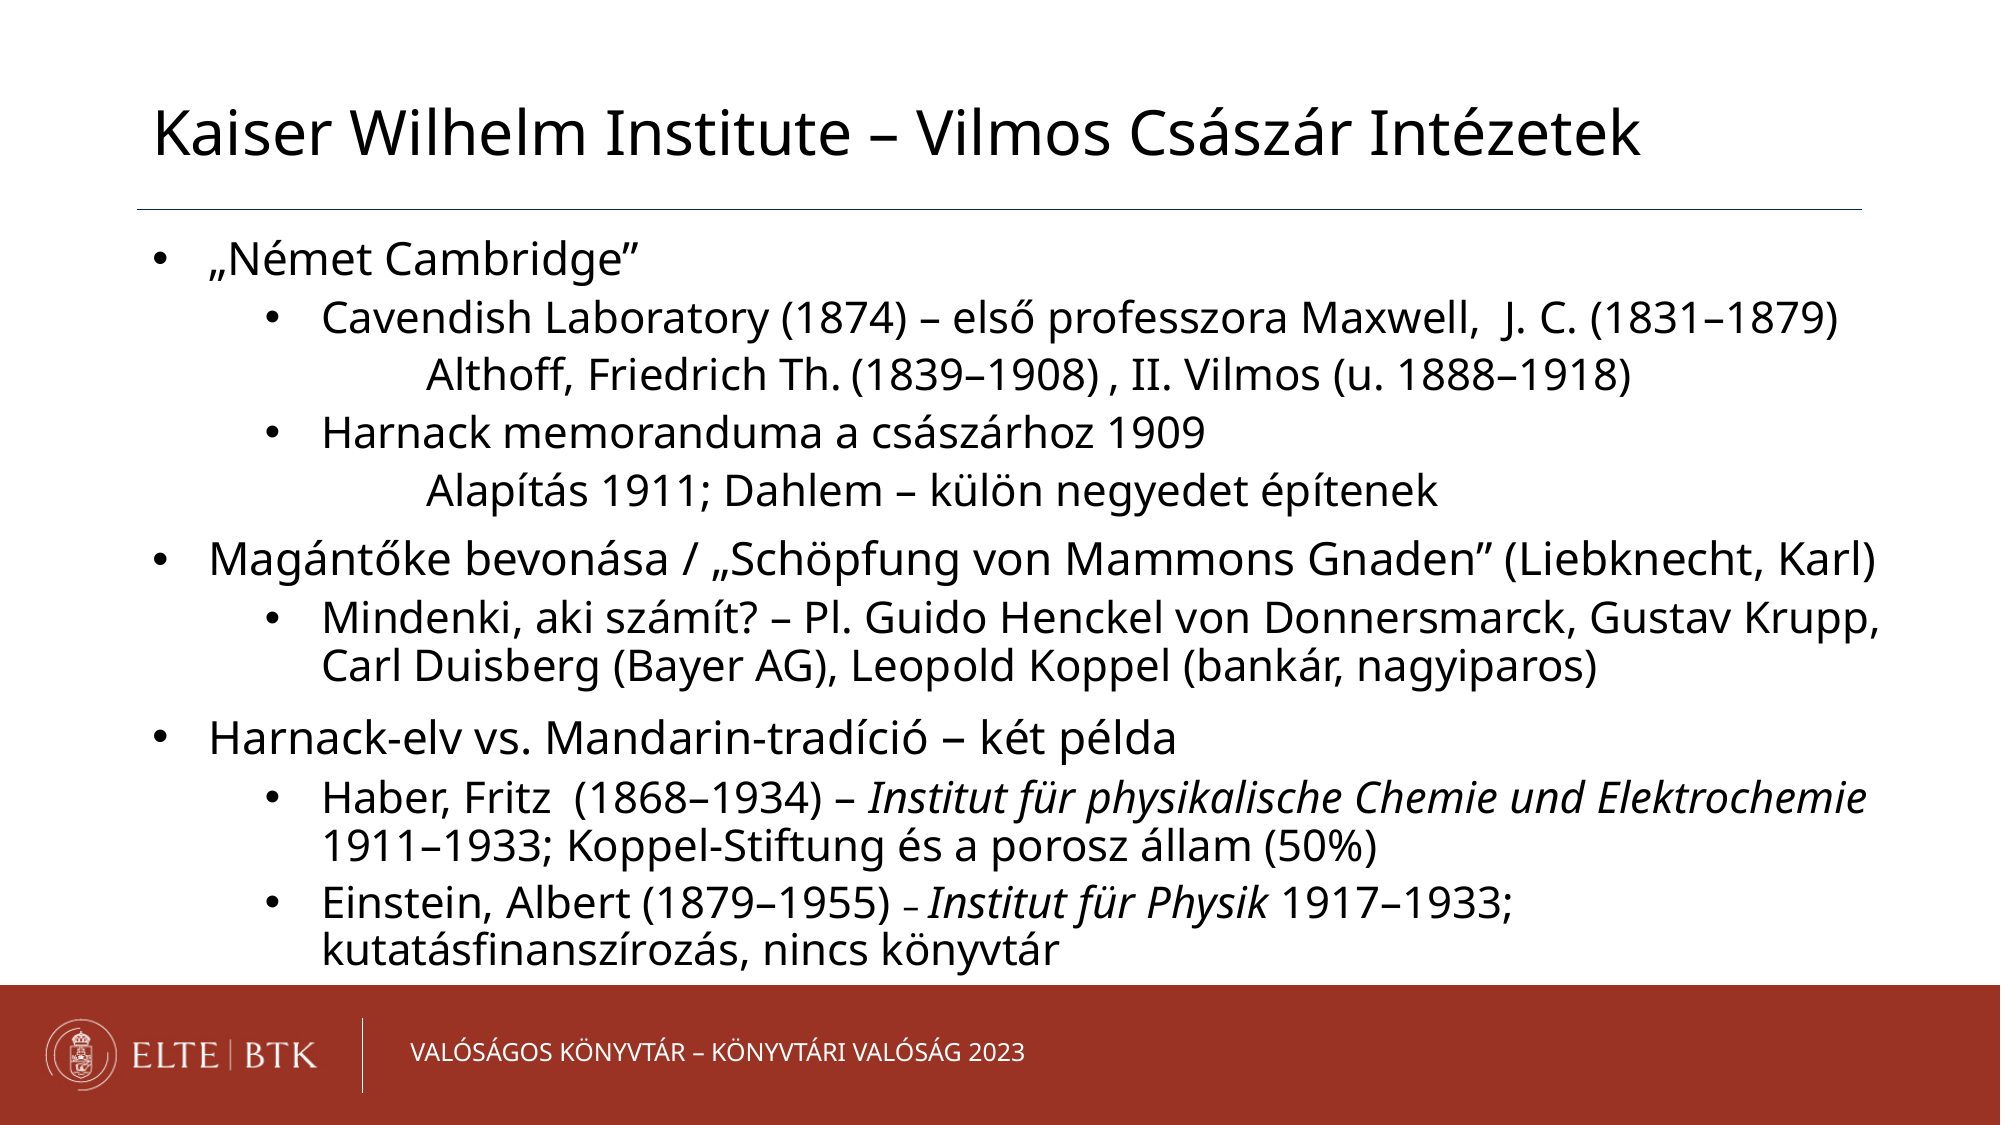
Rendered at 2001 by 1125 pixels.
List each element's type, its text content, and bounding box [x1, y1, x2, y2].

list Kaiser Wilhelm Institute – Vilmos Császár Intézetek [137, 94, 1863, 182]
list Valóságos Könyvtár – Könyvtári Valóság 2023 [395, 1032, 1706, 1088]
picture [0, 985, 2000, 1125]
list „Német Cambridge” Cavendish Laboratory (1874) – első professzora Maxwell, J. C. (1831–1879) Althoff, Friedrich Th. (1839–1908) , II. Vilmos (u. 1888–1918) Harnack memoranduma a császárhoz 1909 Alapítás 1911; Dahlem – külön negyedet építenek Magántőke bevonása / „Schöpfung von Mammons Gnaden” (Liebknecht, Karl) Mindenki, aki számít? – Pl. Guido Henckel von Donnersmarck, Gustav Krupp, Carl Duisberg (Bayer AG), Leopold Koppel (bankár, nagyiparos) Harnack-elv vs. Mandarin-tradíció – két példa Haber, Fritz (1868–1934) – Institut für physikalische Chemie und Elektrochemie 1911–1933; Koppel-Stiftung és a porosz állam (50%) Einstein, Albert (1879–1955) – Institut für Physik 1917–1933; kutatásfinanszírozás, nincs könyvtár [137, 228, 1899, 969]
